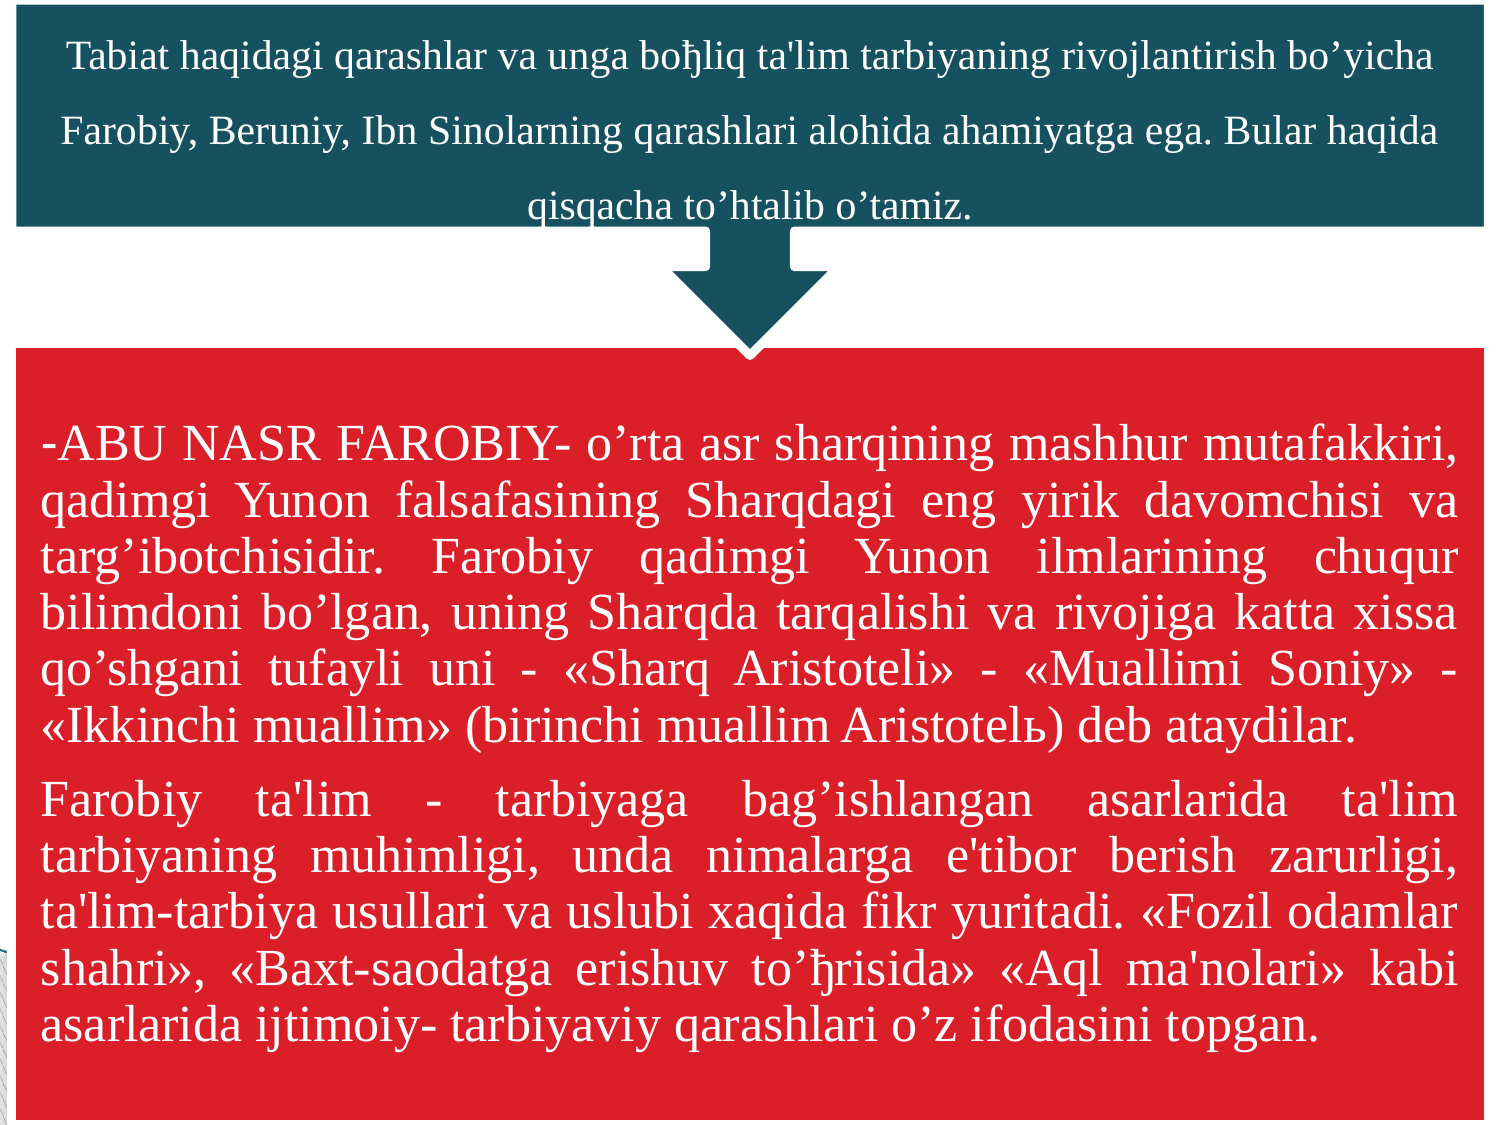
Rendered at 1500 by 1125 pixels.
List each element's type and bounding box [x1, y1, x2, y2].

text_box [11, 0, 1489, 1125]
